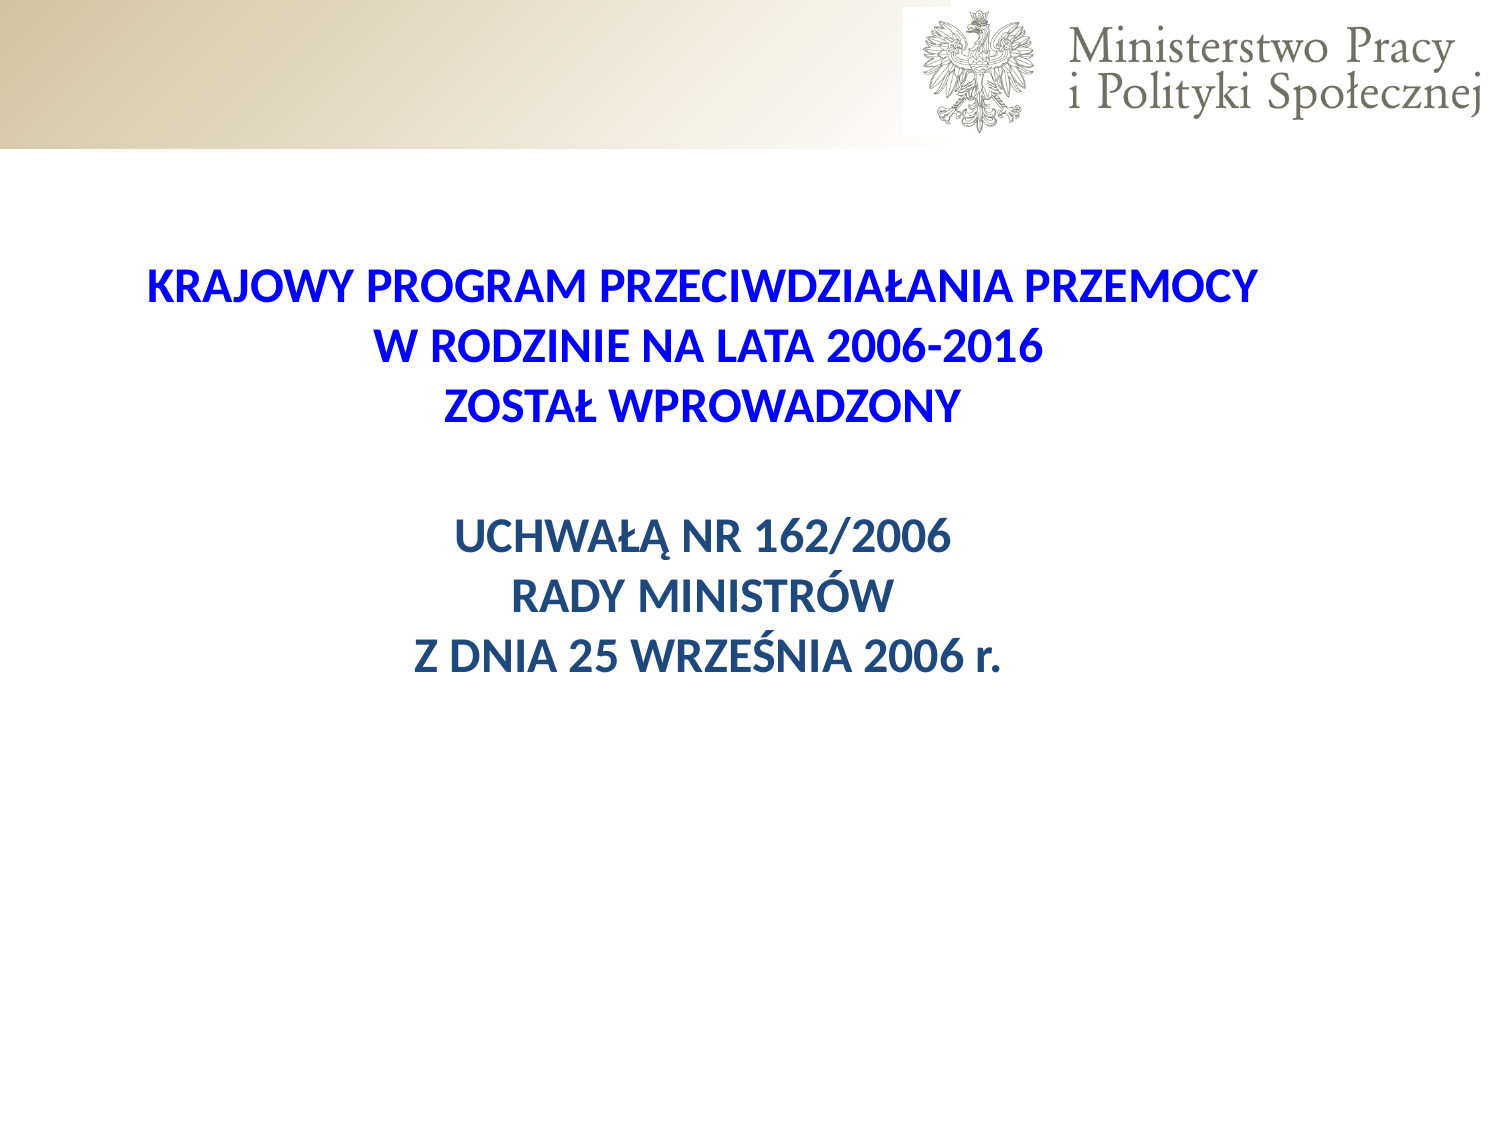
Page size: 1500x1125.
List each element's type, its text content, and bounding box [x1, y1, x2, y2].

title [0, 0, 951, 150]
text_box KRAJOWY PROGRAM PRZECIWDZIAŁANIA PRZEMOCY W RODZINIE NA LATA 2006-2016 ZOSTAŁ WPROWADZONY UCHWAŁĄ NR 162/2006 RADY MINISTRÓW Z DNIA 25 WRZEŚNIA 2006 r. [76, 184, 1341, 990]
picture [903, 6, 1500, 135]
